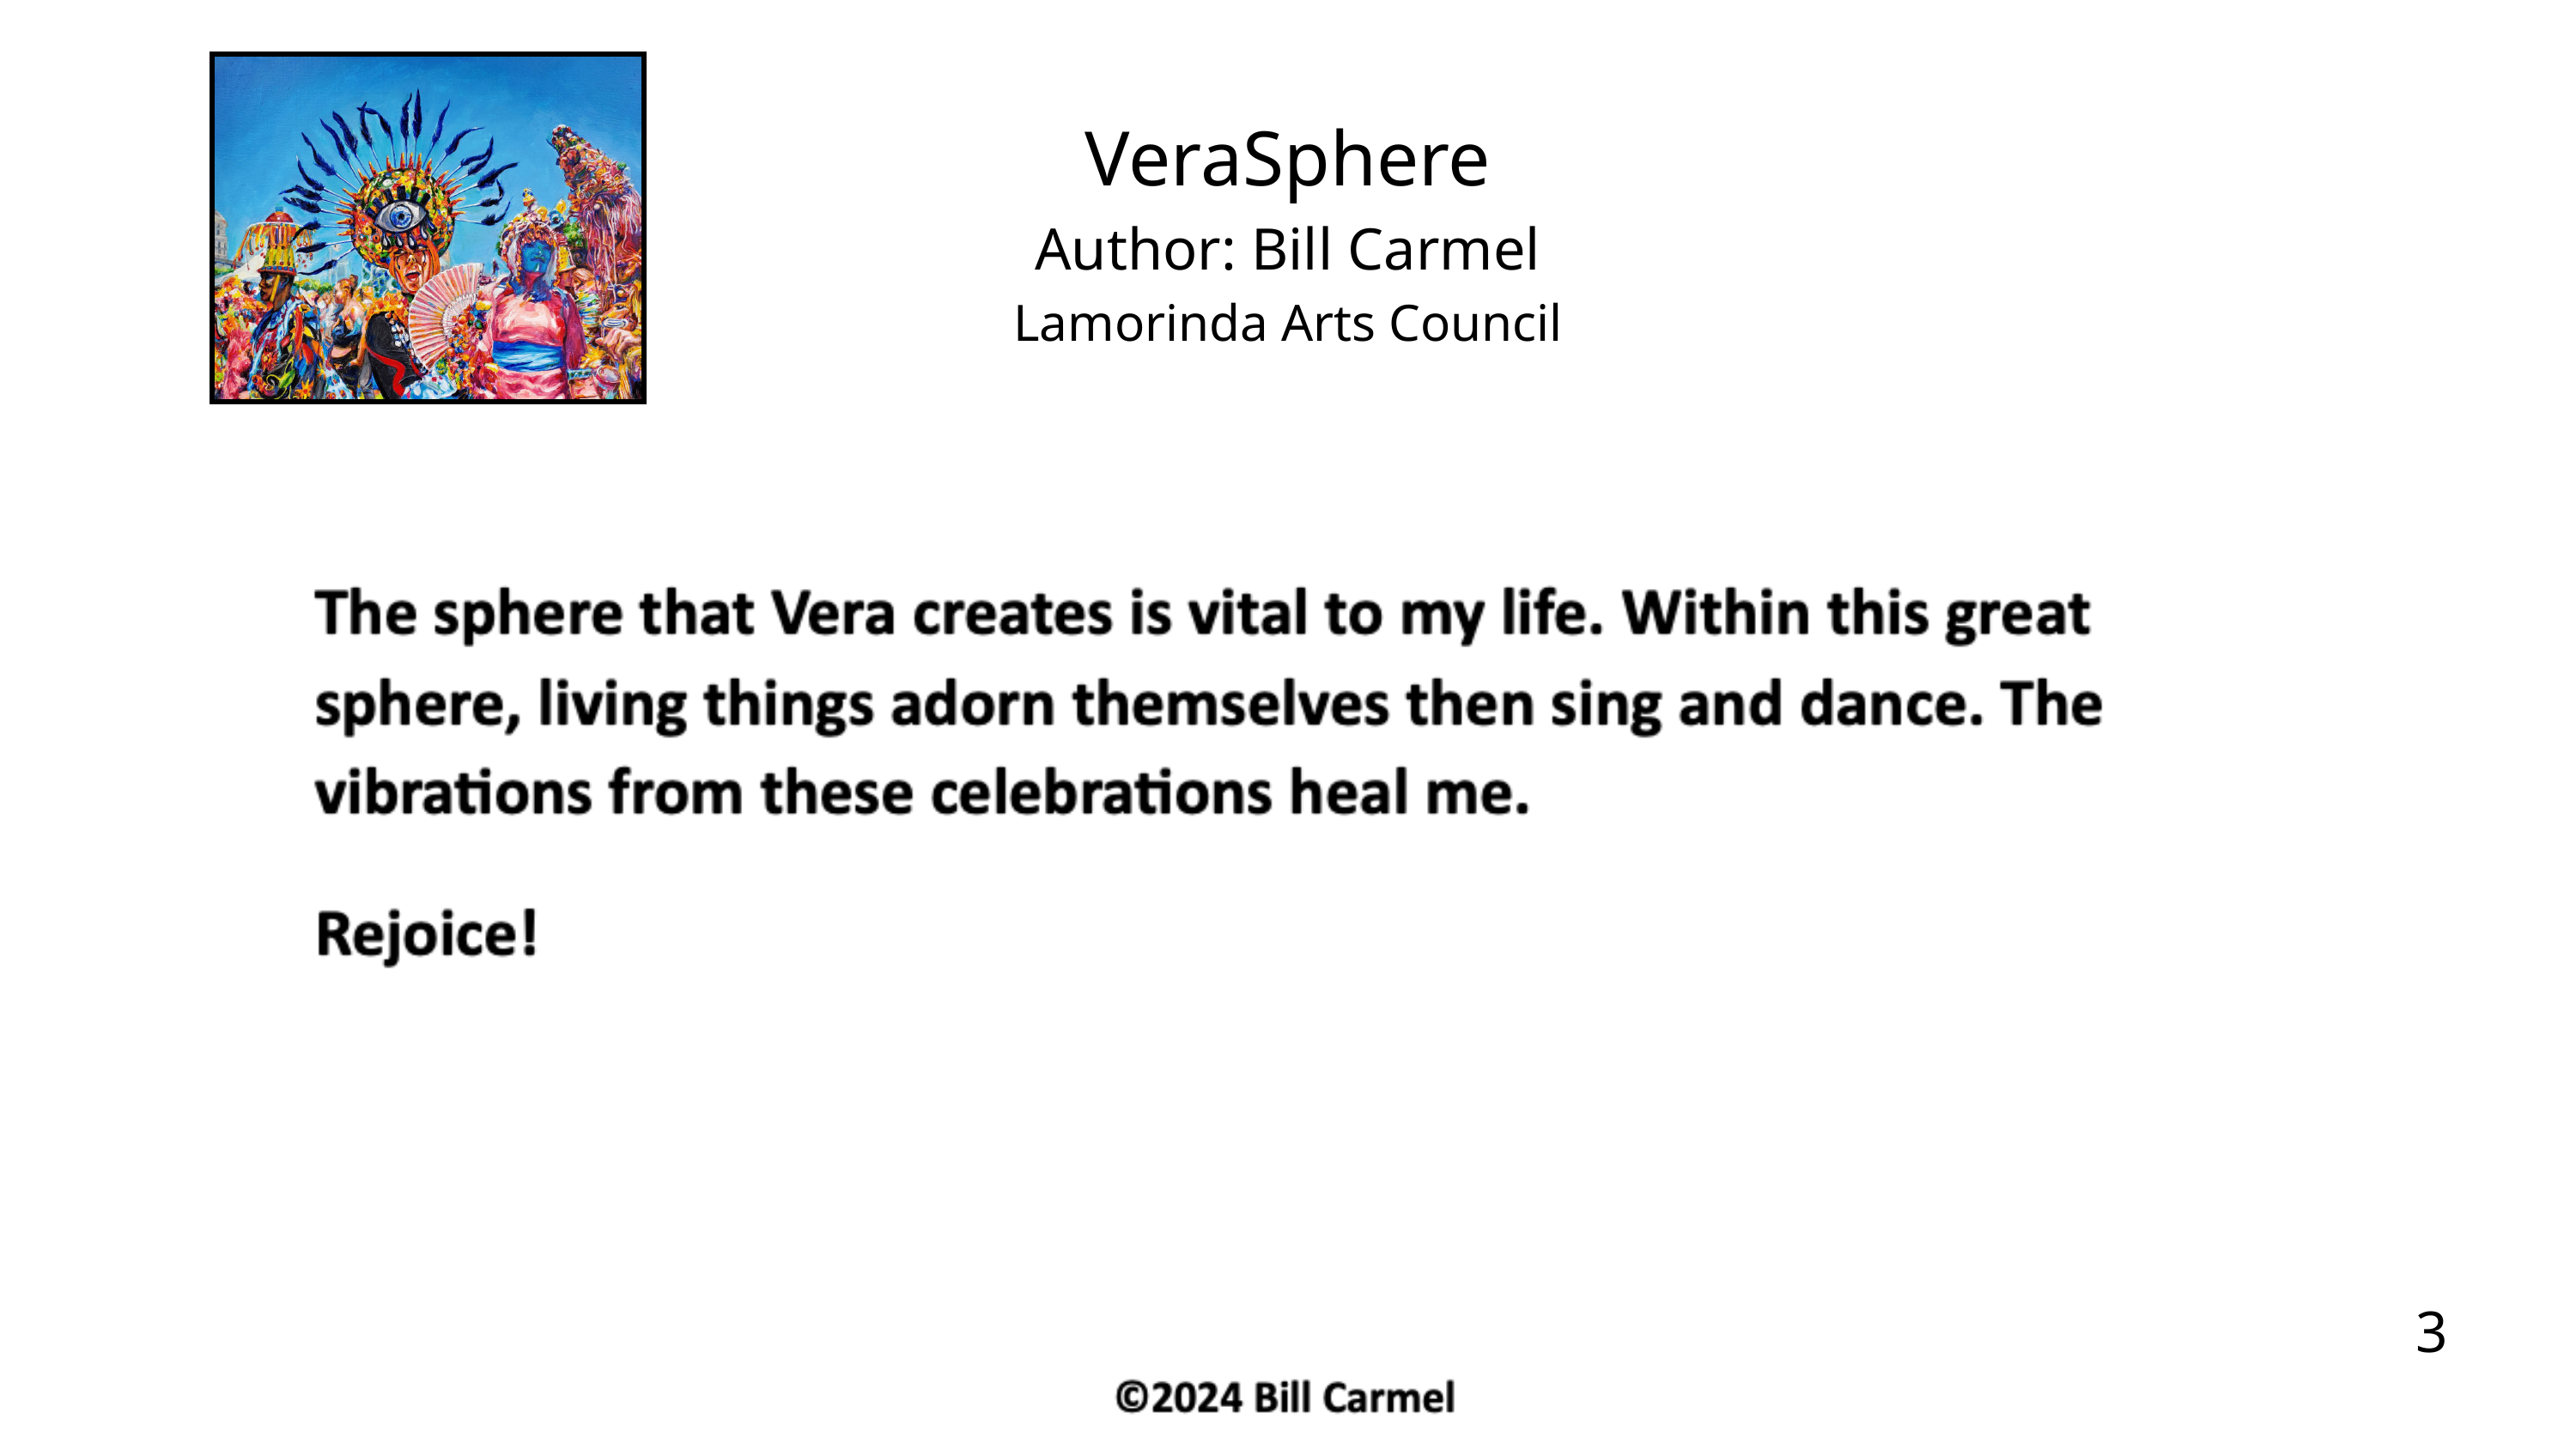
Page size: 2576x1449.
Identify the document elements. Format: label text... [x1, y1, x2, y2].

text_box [833, 110, 1743, 346]
text_box [1076, 1349, 1500, 1449]
text_box 3 [2415, 1284, 2447, 1364]
text_box [211, 53, 644, 403]
text_box [273, 542, 2303, 1000]
